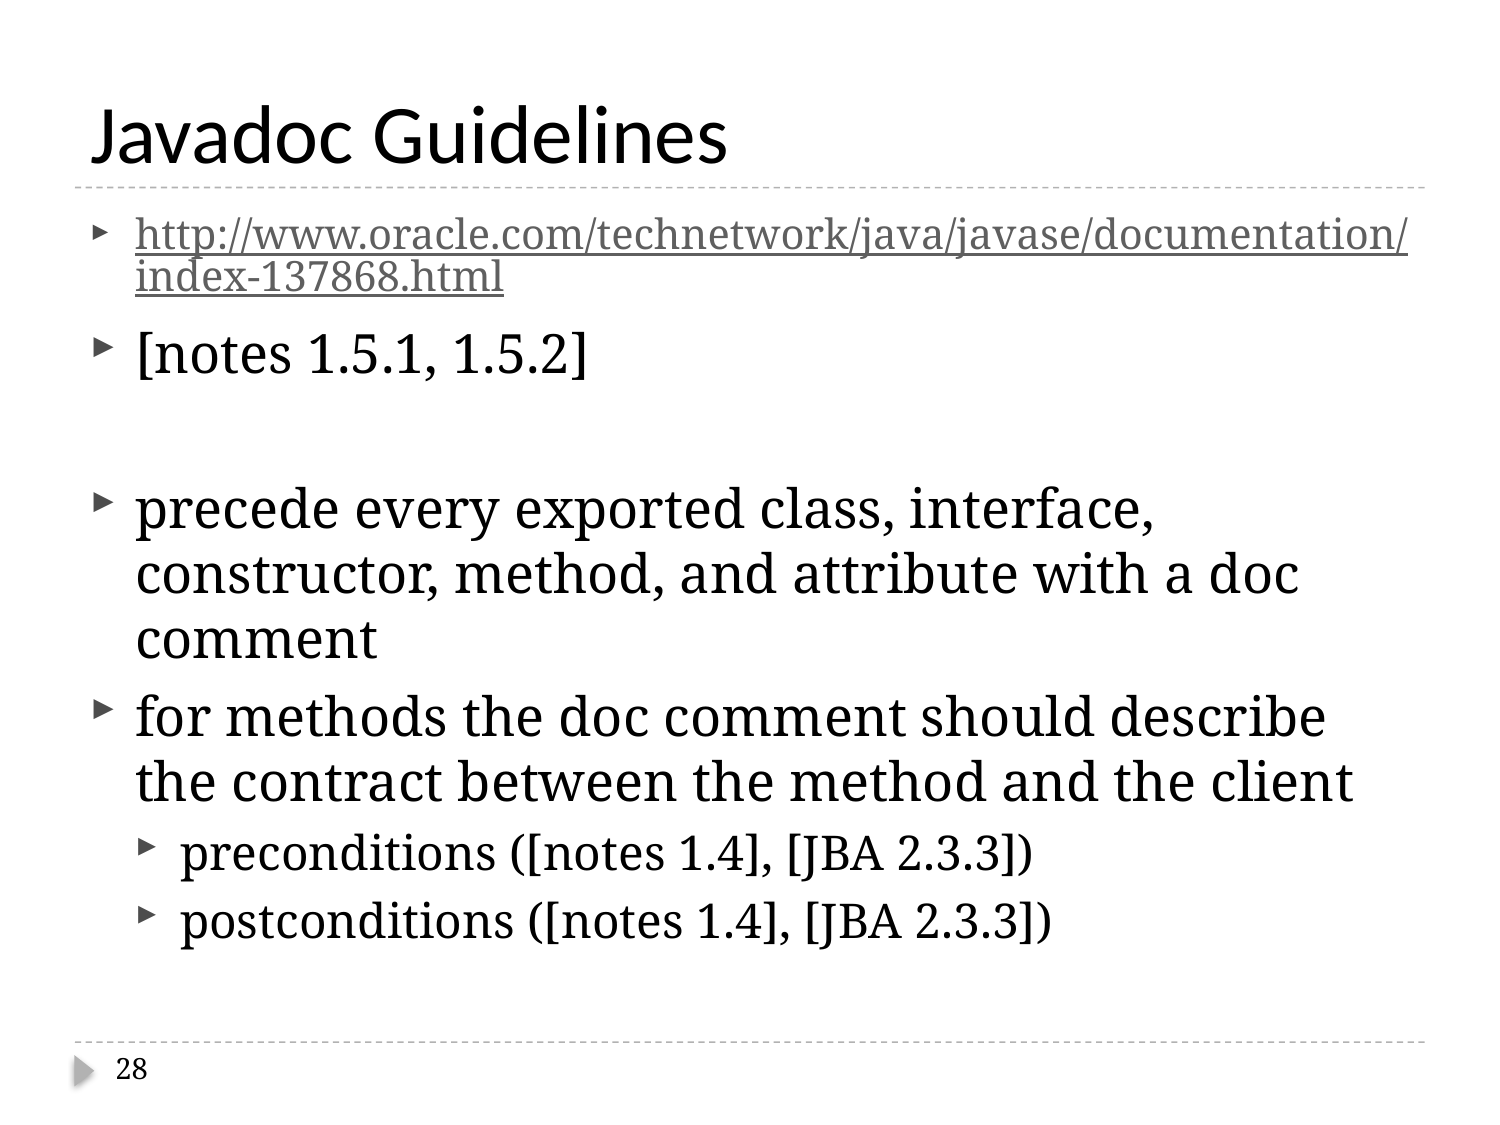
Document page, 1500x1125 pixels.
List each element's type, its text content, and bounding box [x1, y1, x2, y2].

slide_number 28 [100, 1042, 426, 1103]
list http://www.oracle.com/technetwork/java/javase/documentation/index-137868.html [notes 1.5.1, 1.5.2] precede every exported class, interface, constructor, method, and attribute with a doc comment for methods the doc comment should describe the contract between the method and the client preconditions ([notes 1.4], [JBA 2.3.3]) postconditions ([notes 1.4], [JBA 2.3.3]) [74, 199, 1426, 1011]
title Javadoc Guidelines [74, 24, 1426, 188]
